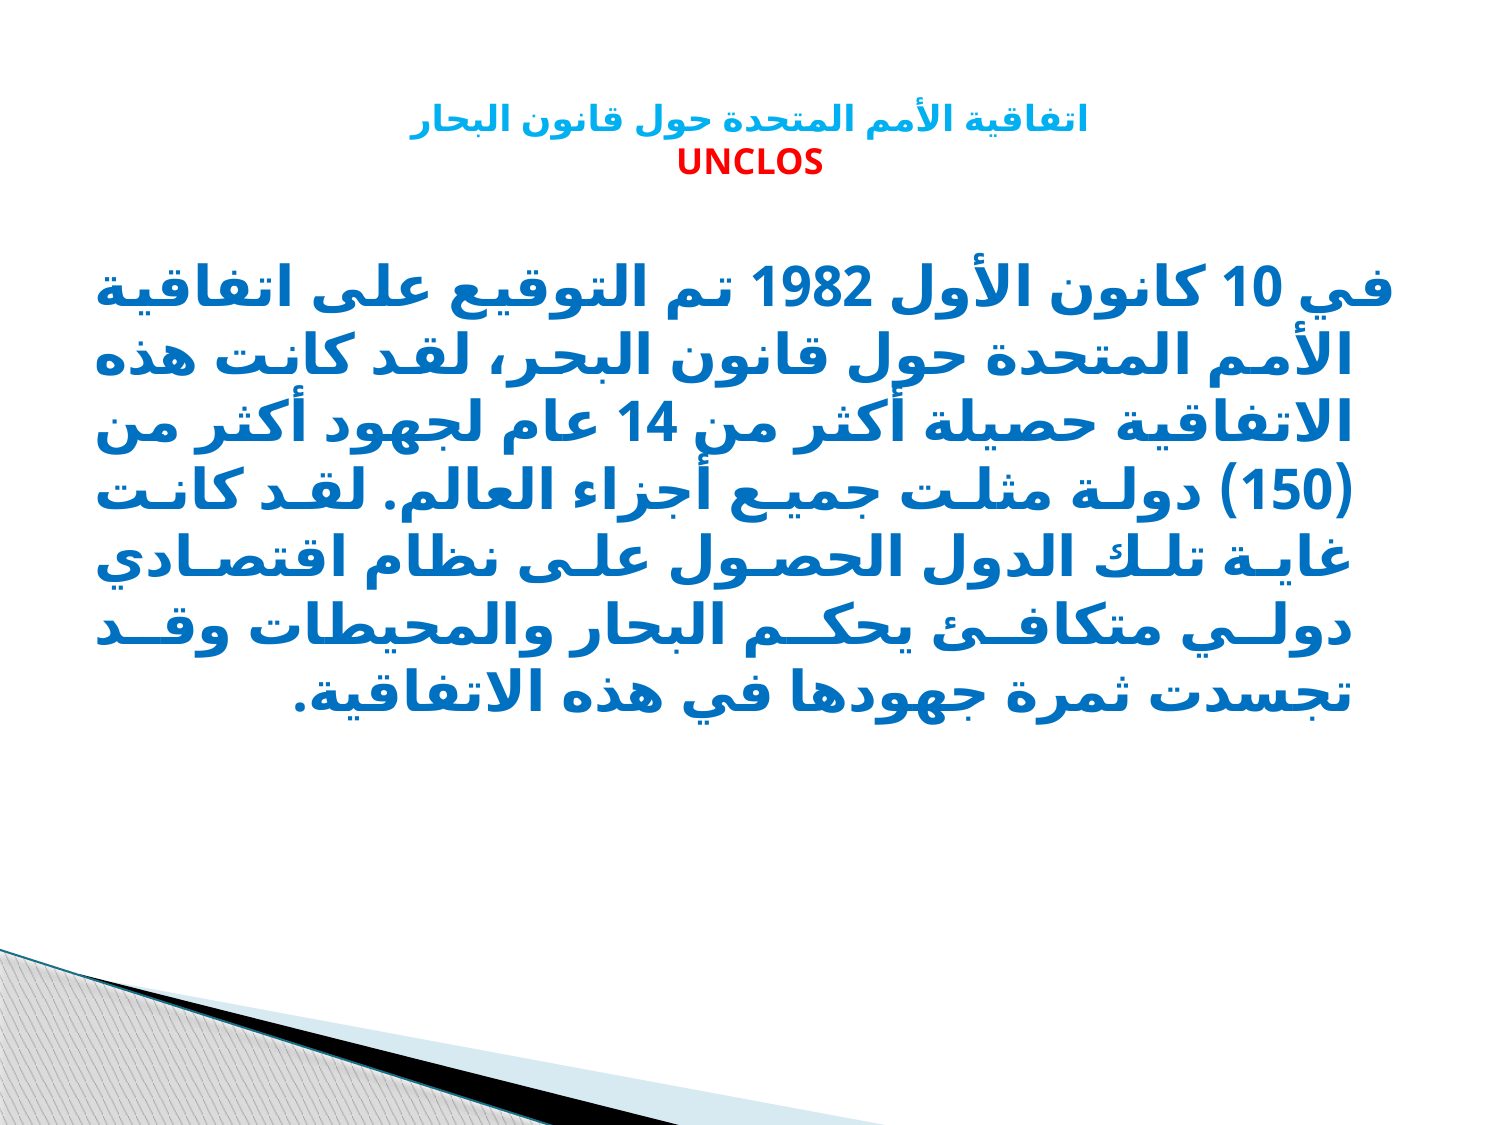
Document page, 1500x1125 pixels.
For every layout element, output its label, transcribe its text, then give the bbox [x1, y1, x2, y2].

list في 10 كانون الأول 1982 تم التوقيع على اتفاقية الأمم المتحدة حول قانون البحر، لقد كانت هذه الاتفاقية حصيلة أكثر من 14 عام لجهود أكثر من (150) دولة مثلت جميع أجزاء العالم. لقد كانت غاية تلك الدول الحصول على نظام اقتصادي دولي متكافئ يحكم البحار والمحيطات وقد تجسدت ثمرة جهودها في هذه الاتفاقية. [79, 243, 1430, 645]
title اتفاقية الأمم المتحدة حول قانون البحار UNCLOS [75, 45, 1425, 233]
